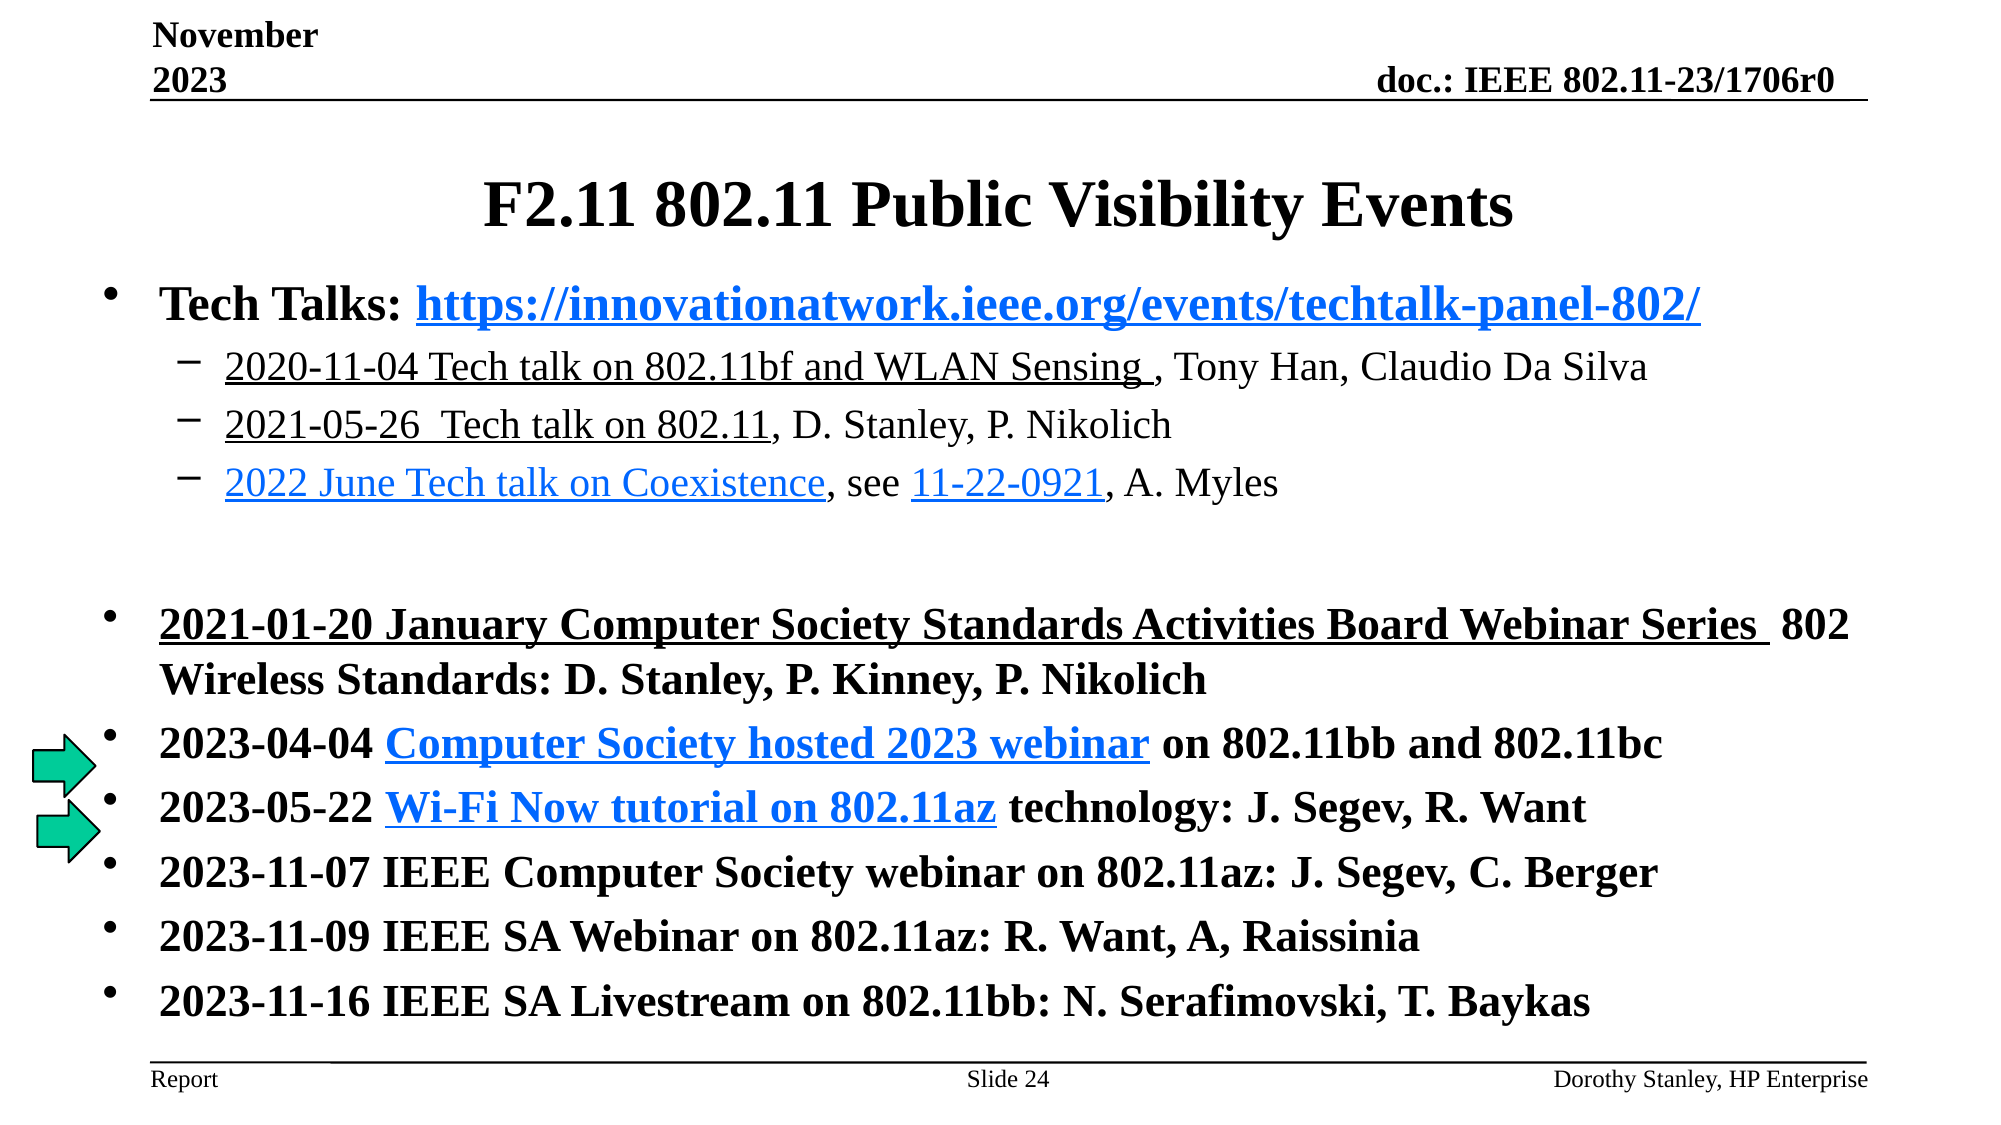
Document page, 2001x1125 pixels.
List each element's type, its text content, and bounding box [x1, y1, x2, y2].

slide_number Slide 24 [964, 1061, 1053, 1093]
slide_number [152, 54, 373, 101]
list Tech Talks: https://innovationatwork.ieee.org/events/techtalk-panel-802/ 2020-11-04 Tech talk on 802.11bf and WLAN Sensing , Tony Han, Claudio Da Silva 2021-05-26 Tech talk on 802.11, D. Stanley, P. Nikolich 2022 June Tech talk on Coexistence, see 11-22-0921, A. Myles 2021-01-20 January Computer Society Standards Activities Board Webinar Series 802 Wireless Standards: D. Stanley, P. Kinney, P. Nikolich 2023-04-04 Computer Society hosted 2023 webinar on 802.11bb and 802.11bc 2023-05-22 Wi-Fi Now tutorial on 802.11az technology: J. Segev, R. Want 2023-11-07 IEEE Computer Society webinar on 802.11az: J. Segev, C. Berger 2023-11-09 IEEE SA Webinar on 802.11az: R. Want, A, Raissinia 2023-11-16 IEEE SA Livestream on 802.11bb: N. Serafimovski, T. Baykas [87, 262, 1913, 982]
title F2.11 802.11 Public Visibility Events [150, 112, 1850, 262]
footer Dorothy Stanley, HP Enterprise [1513, 1061, 1869, 1093]
text_box [37, 799, 100, 863]
text_box [33, 734, 96, 798]
